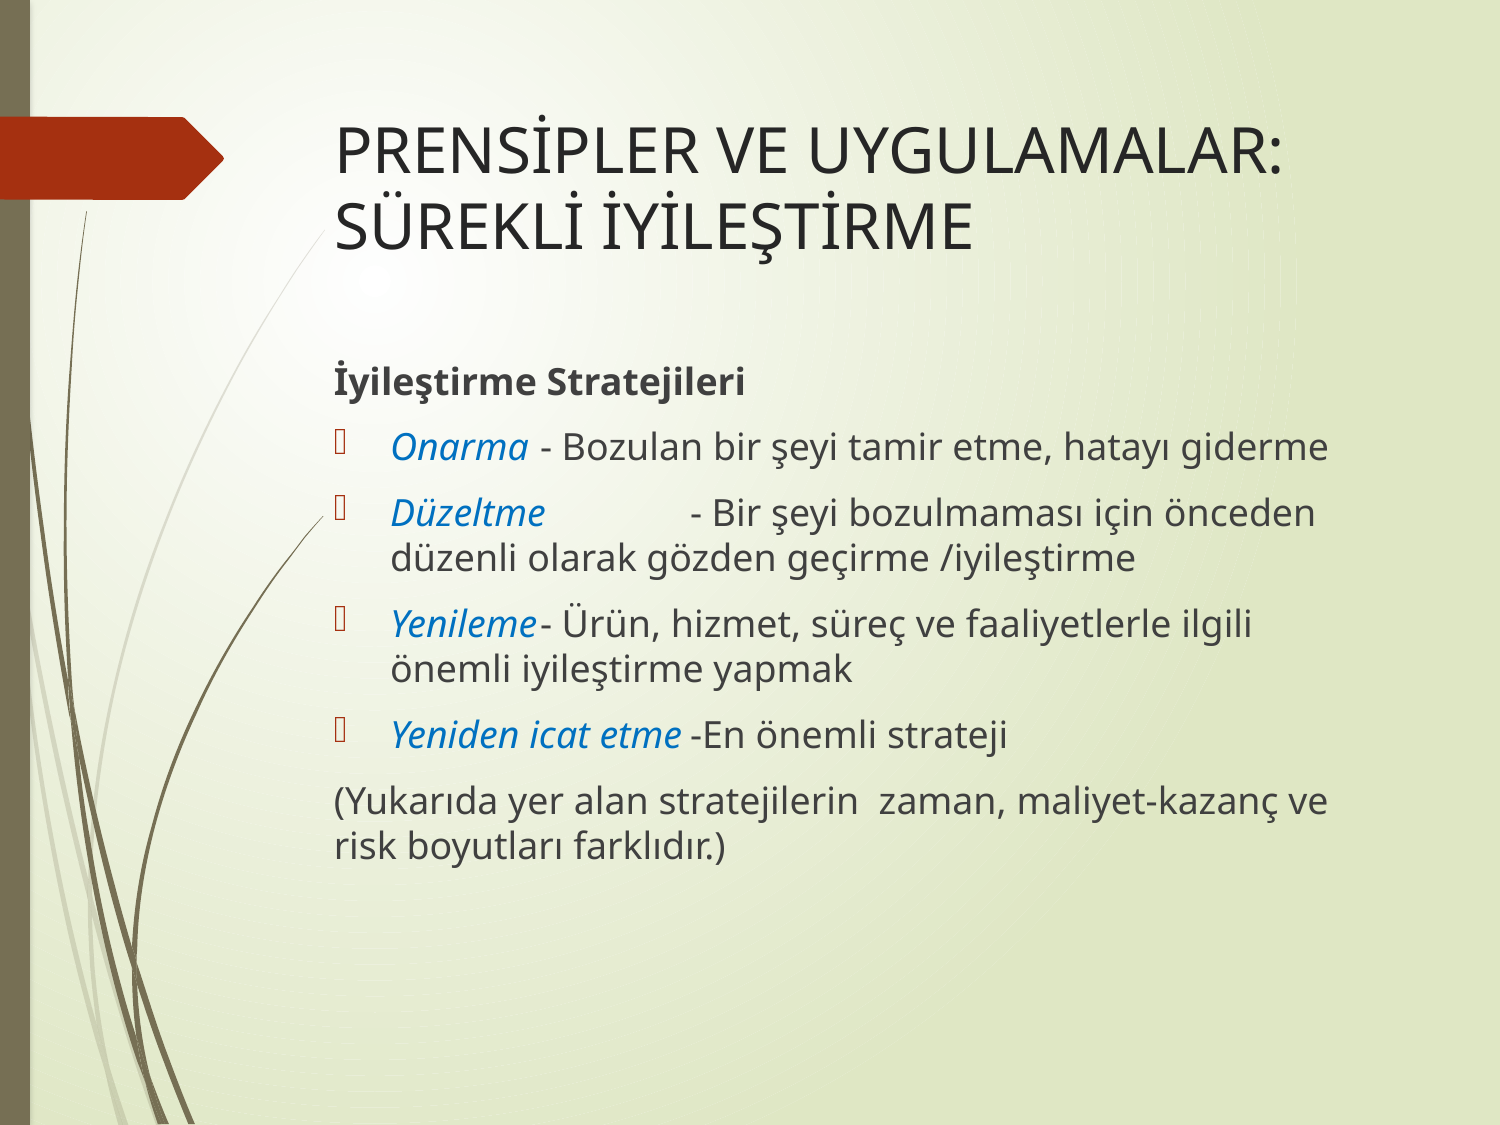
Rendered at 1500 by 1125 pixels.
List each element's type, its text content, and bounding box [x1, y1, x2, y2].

title PRENSİPLER VE UYGULAMALAR: SÜREKLİ İYİLEŞTİRME [319, 102, 1400, 313]
list İyileştirme Stratejileri Onarma - Bozulan bir şeyi tamir etme, hatayı giderme Düzeltme - Bir şeyi bozulmaması için önceden düzenli olarak gözden geçirme /iyileştirme Yenileme - Ürün, hizmet, süreç ve faaliyetlerle ilgili önemli iyileştirme yapmak Yeniden icat etme -En önemli strateji (Yukarıda yer alan stratejilerin zaman, maliyet-kazanç ve risk boyutları farklıdır.) [318, 350, 1400, 970]
